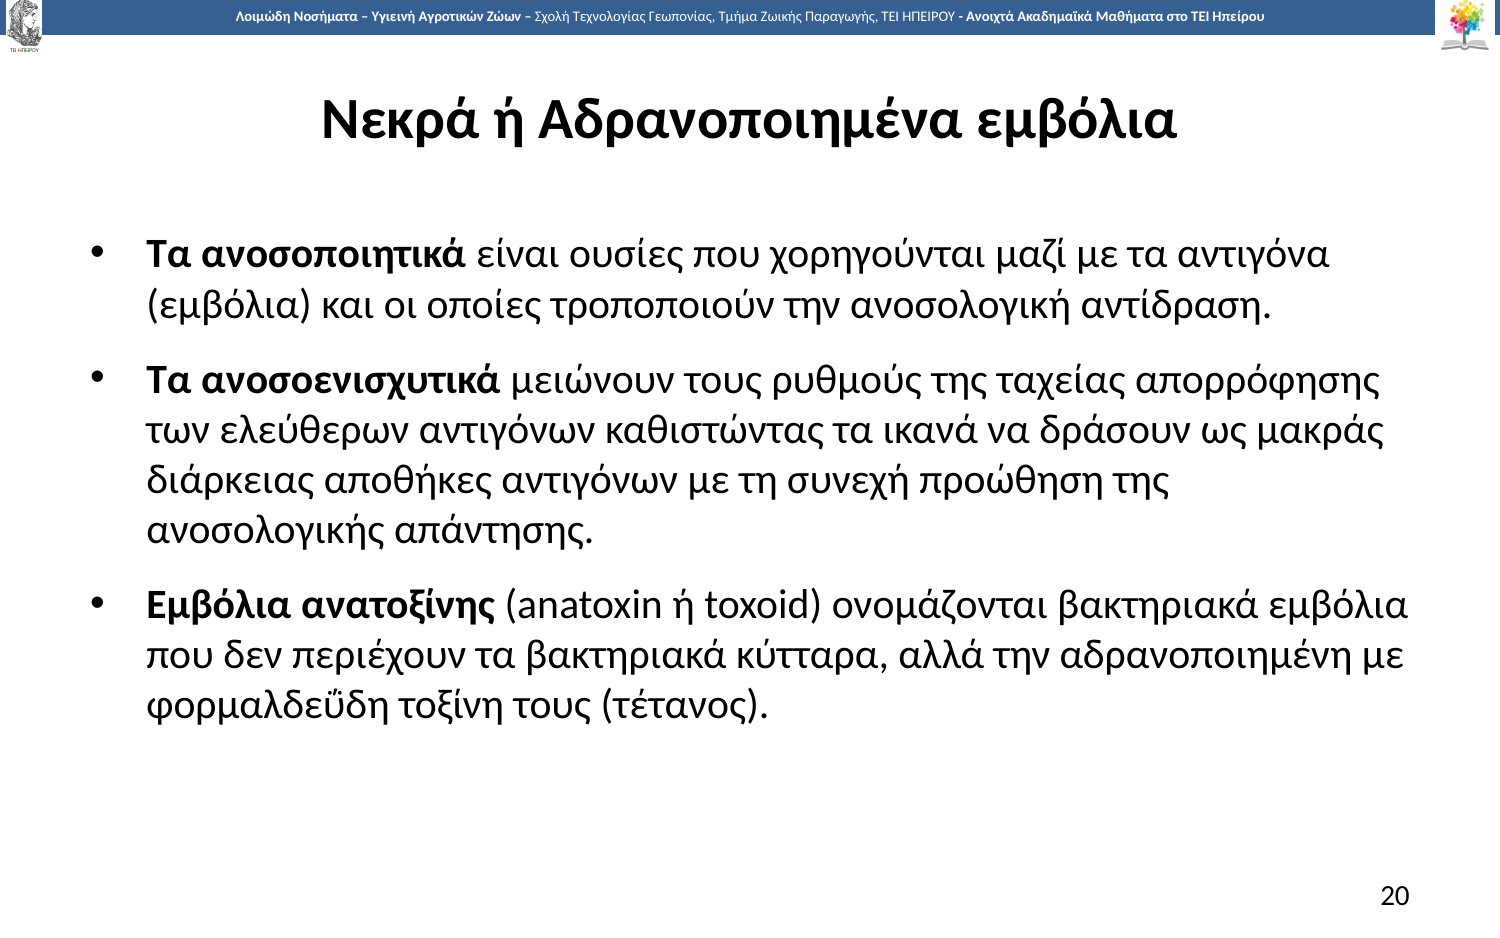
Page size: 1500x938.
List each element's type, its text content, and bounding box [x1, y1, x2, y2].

list Τα ανοσοποιητικά είναι ουσίες που χορηγούνται μαζί με τα αντιγόνα (εμβόλια) και οι οποίες τροποποιούν την ανοσολογική αντίδραση. Τα ανοσοενισχυτικά μειώνουν τους ρυθμούς της ταχείας απορρόφησης των ελεύθερων αντιγόνων καθιστώντας τα ικανά να δράσουν ως μακράς διάρκειας αποθήκες αντιγόνων με τη συνεχή προώθηση της ανοσολογικής απάντησης. Εμβόλια ανατοξίνης (anatoxin ή toxoid) ονομάζονται βακτηριακά εμβόλια που δεν περιέχουν τα βακτηριακά κύτταρα, αλλά την αδρανοποιημένη με φορμαλδεΰδη τοξίνη τους (τέτανος). [75, 218, 1425, 838]
picture [6, 0, 42, 54]
title Νεκρά ή Αδρανοποιημένα εμβόλια [75, 37, 1425, 194]
picture [1435, 0, 1495, 52]
slide_number 20 [1074, 868, 1425, 919]
